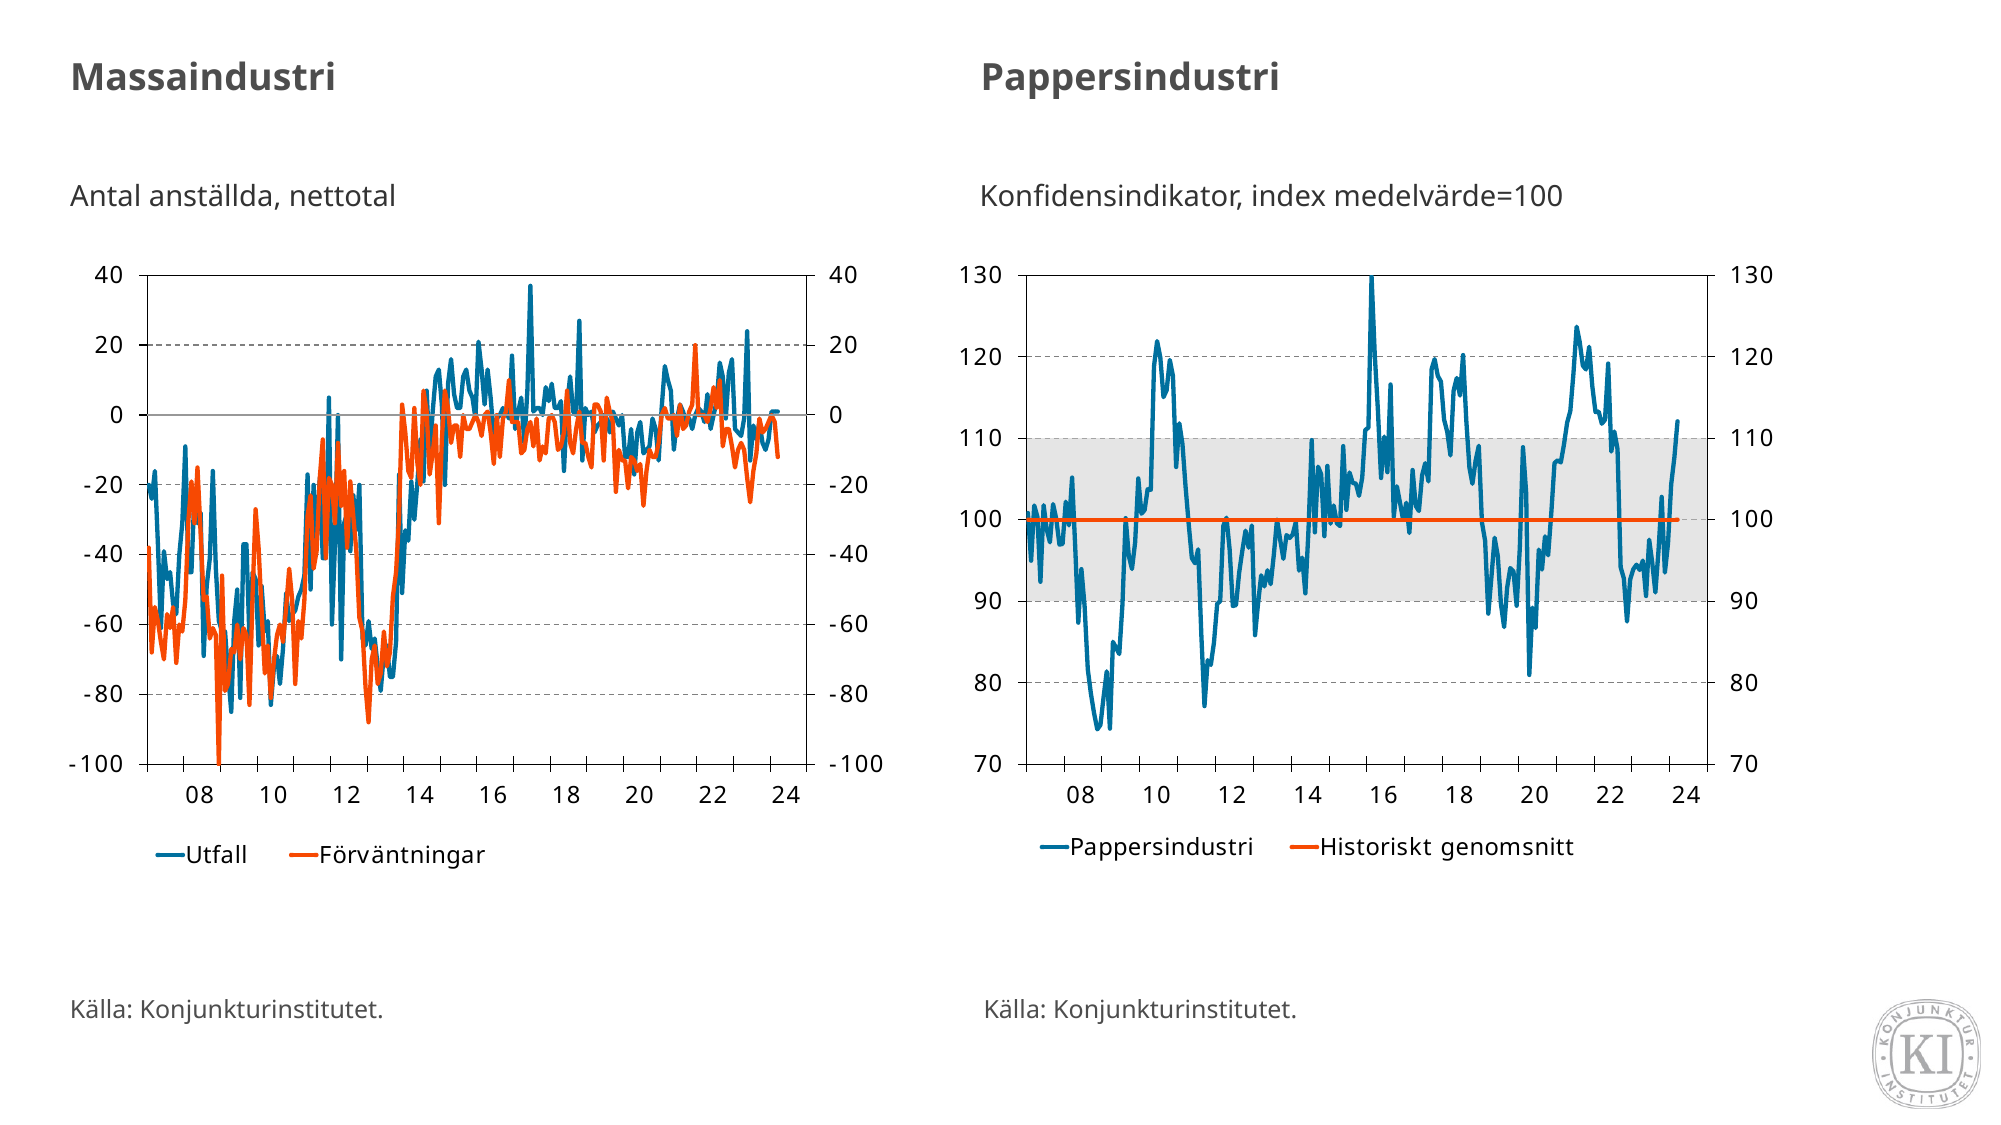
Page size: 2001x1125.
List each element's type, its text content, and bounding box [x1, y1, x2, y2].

list Antal anställda, nettotal [55, 137, 938, 220]
list Källa: Konjunkturinstitutet. [968, 986, 1852, 1105]
title Massaindustri [55, 45, 938, 128]
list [51, 249, 939, 874]
list Konfidensindikator, index medelvärde=100 [964, 137, 1848, 220]
list Pappersindustri [965, 45, 1849, 129]
subtitle Källa: Konjunkturinstitutet. [55, 986, 938, 1105]
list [941, 249, 1829, 874]
picture [1872, 999, 1981, 1109]
